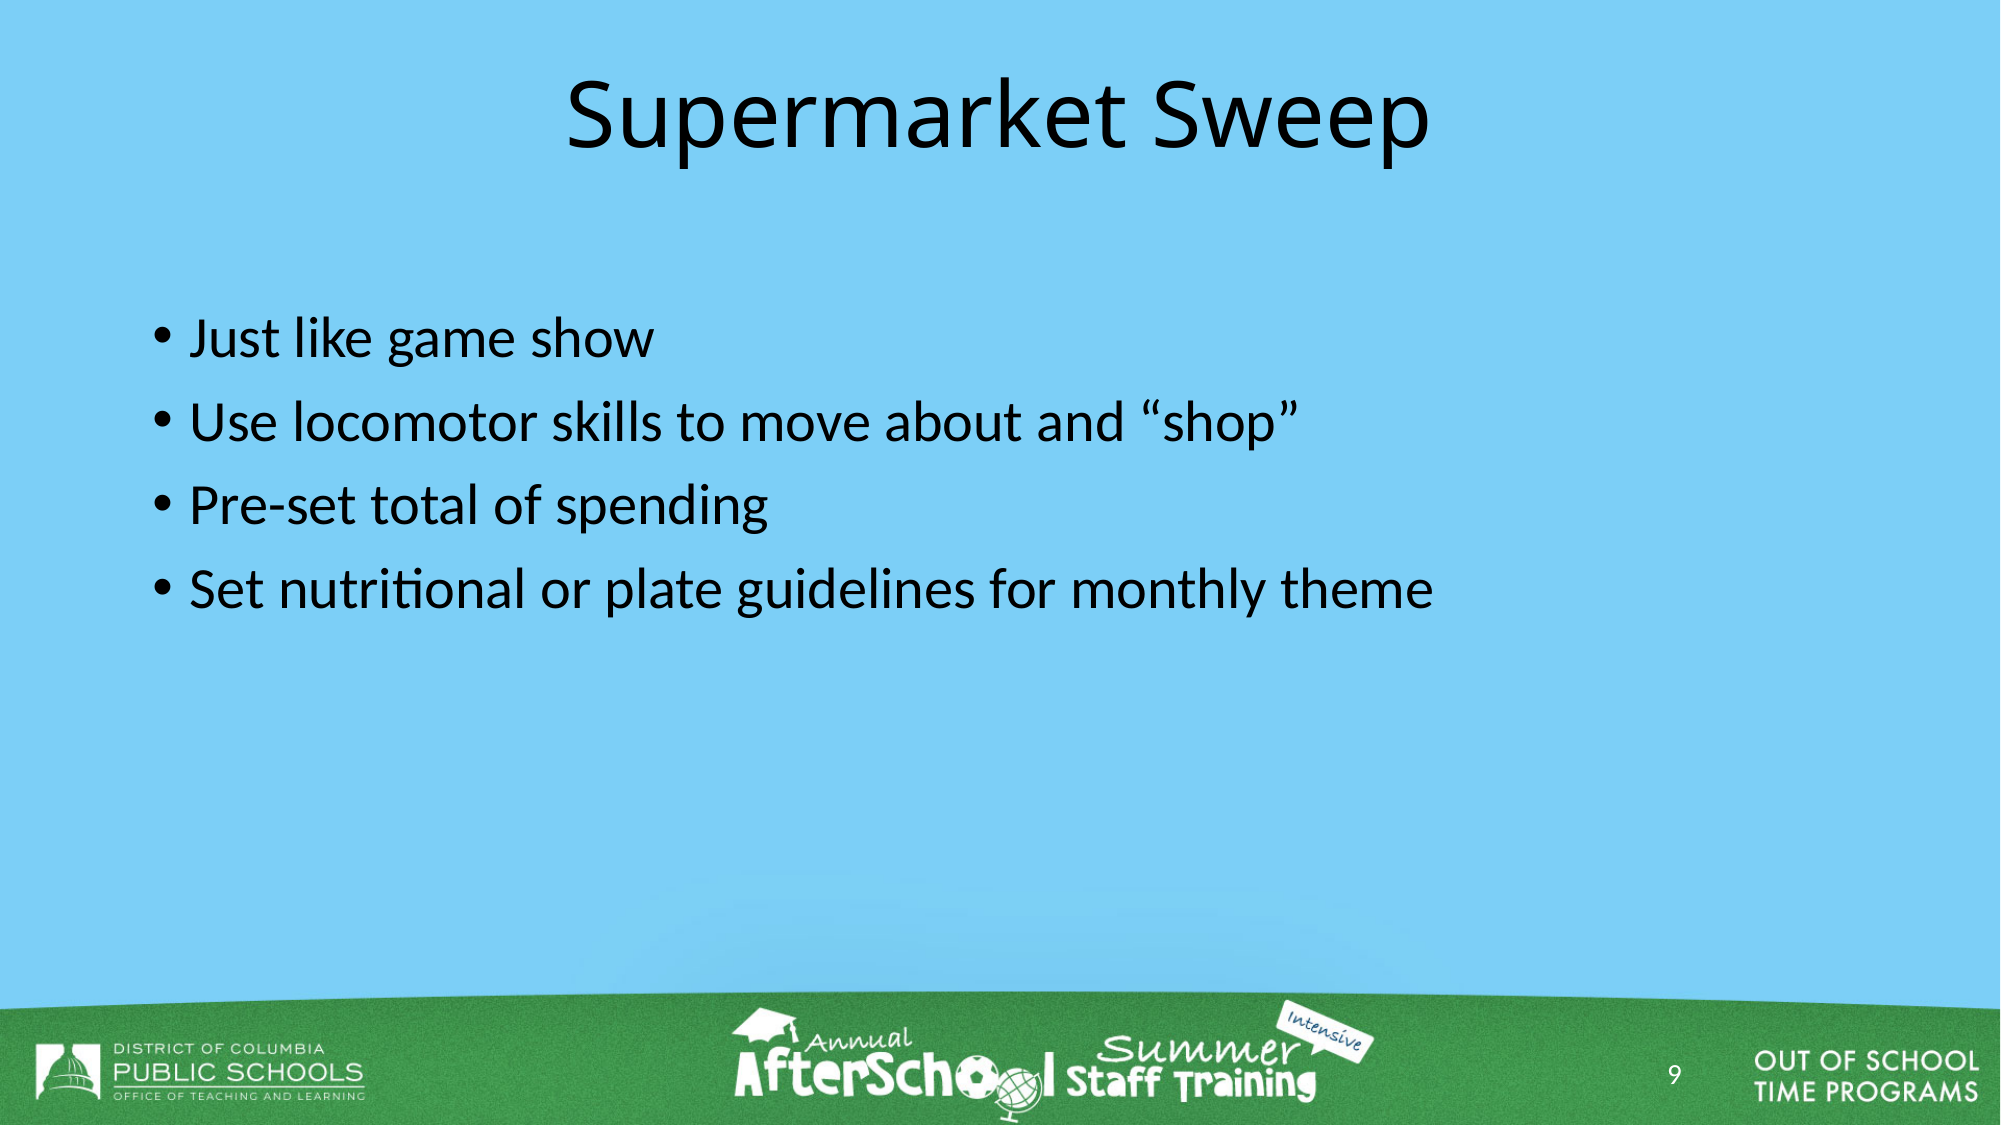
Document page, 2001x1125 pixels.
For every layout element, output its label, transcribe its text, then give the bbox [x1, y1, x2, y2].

picture [0, 0, 2001, 1125]
list Just like game show Use locomotor skills to move about and “shop” Pre-set total of spending Set nutritional or plate guidelines for monthly theme [137, 299, 1863, 977]
title Supermarket Sweep [137, 26, 1863, 209]
